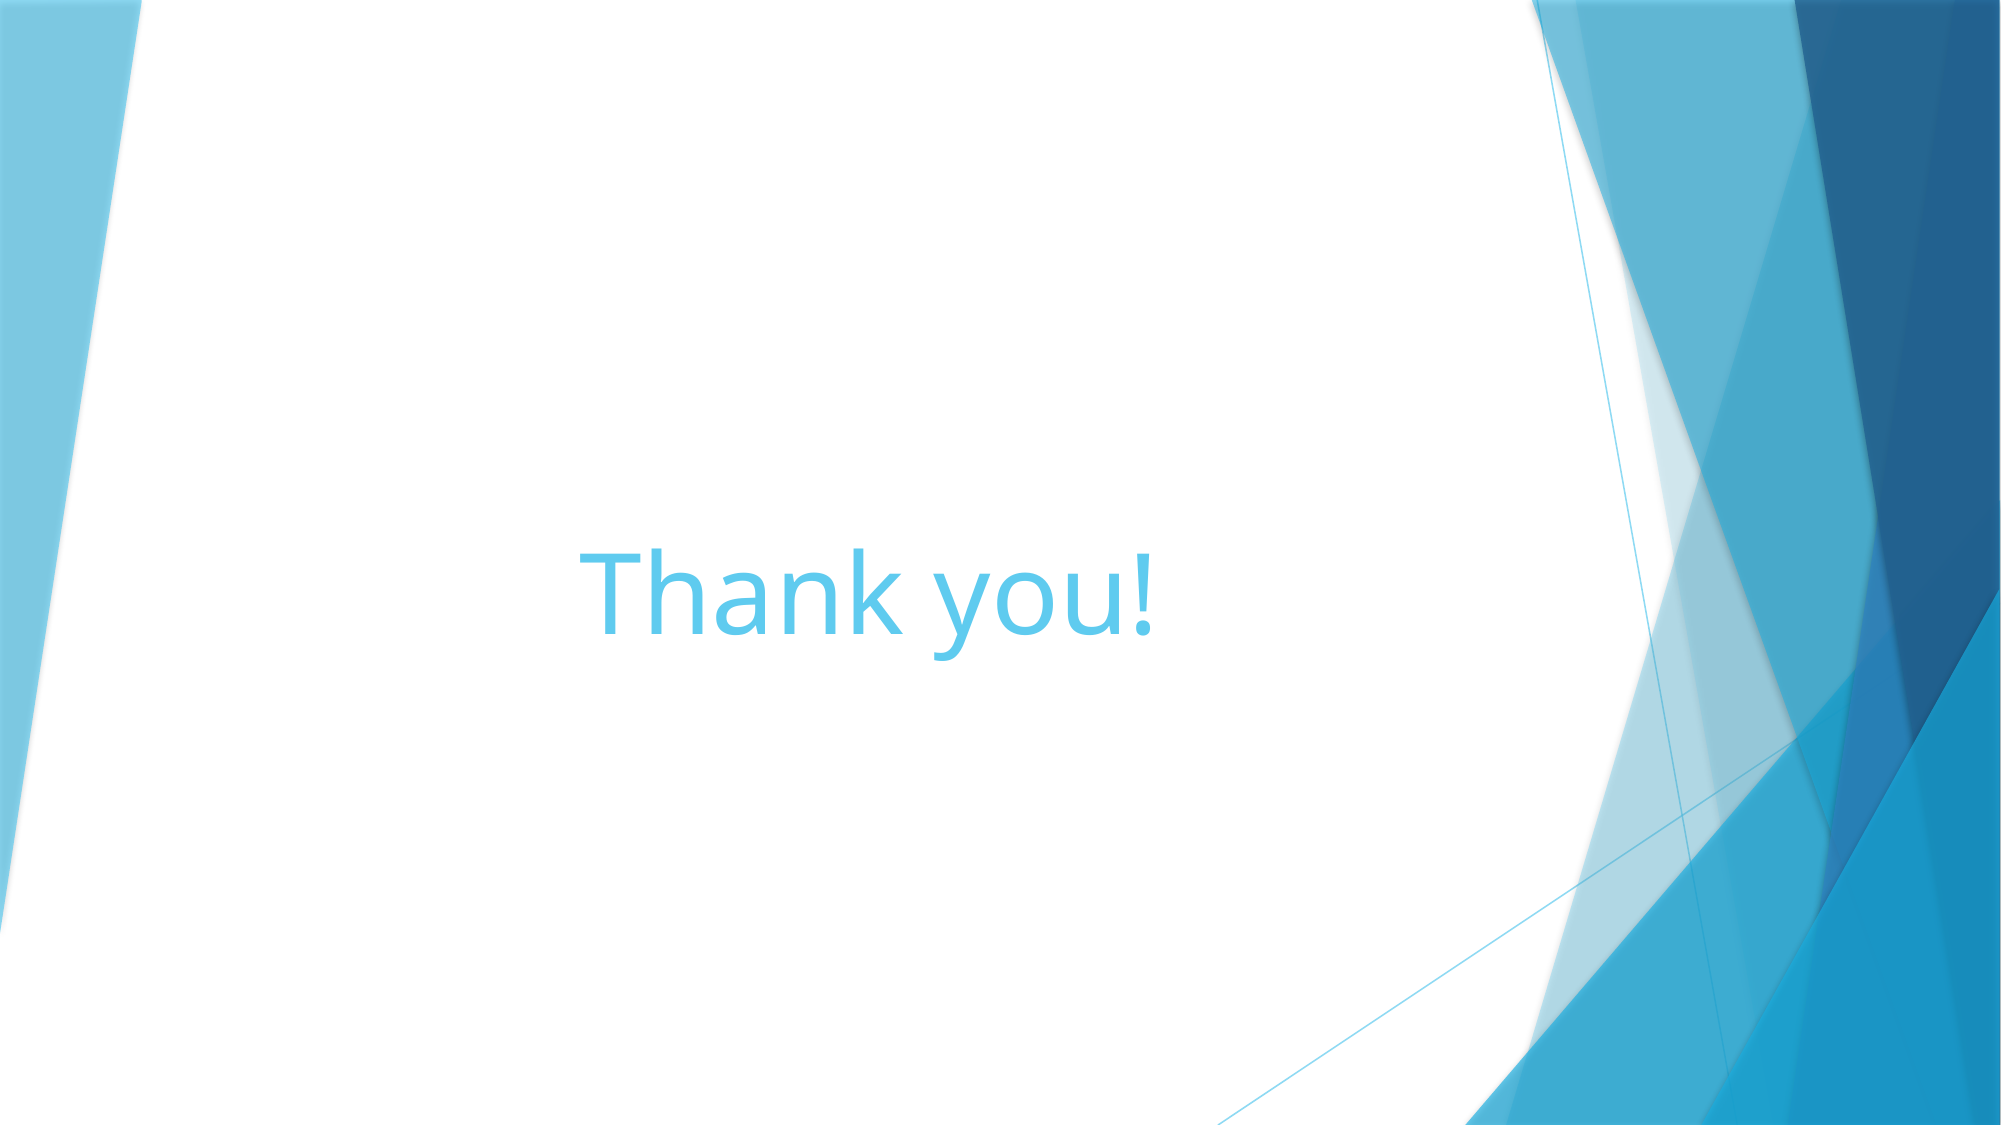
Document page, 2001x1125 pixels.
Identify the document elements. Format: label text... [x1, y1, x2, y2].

title Thank you! [247, 394, 1522, 665]
